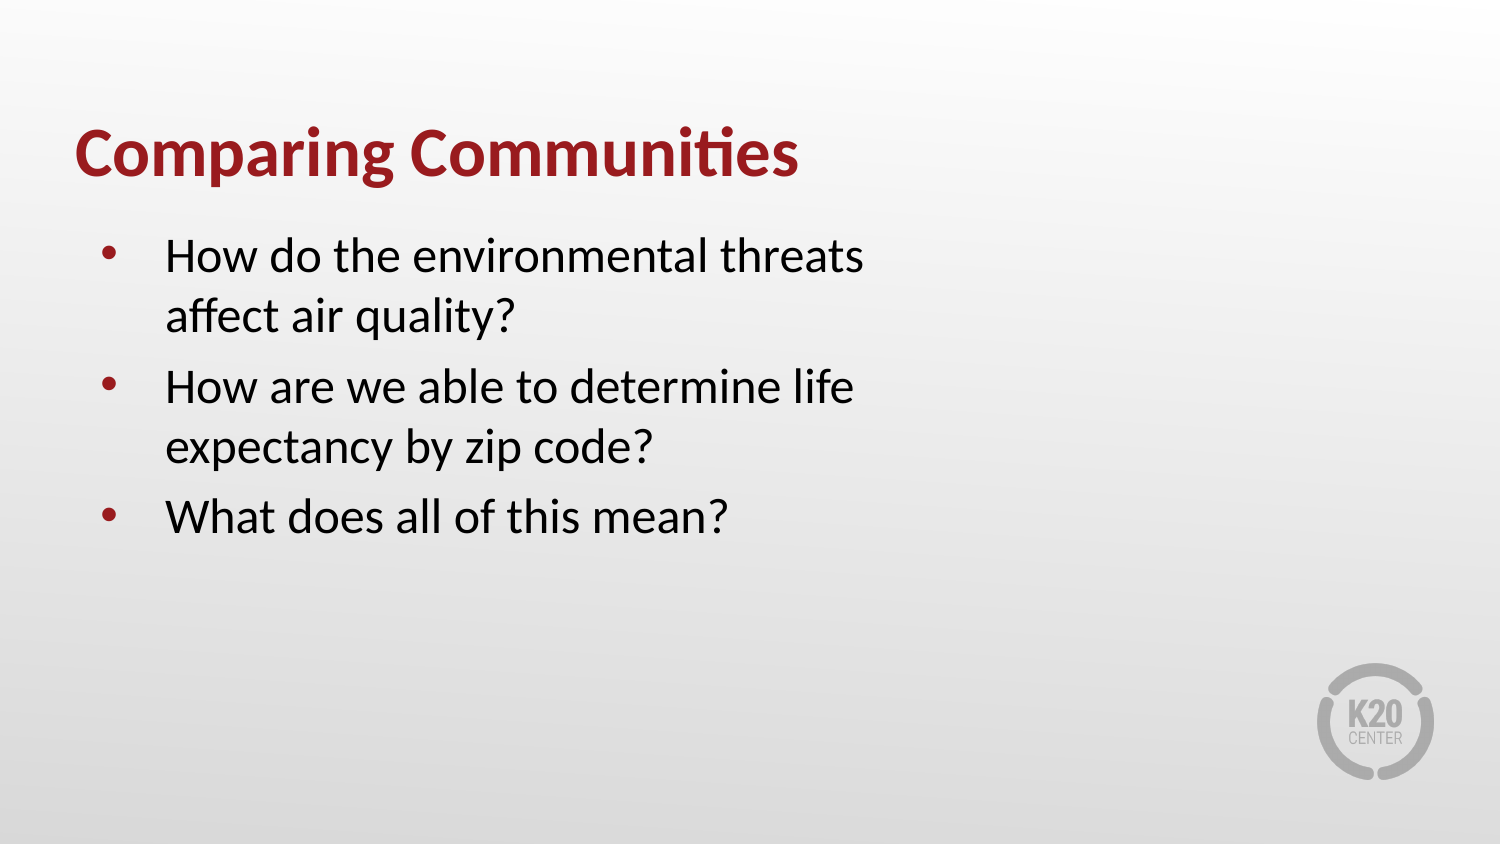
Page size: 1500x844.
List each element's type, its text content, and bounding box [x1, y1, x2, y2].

title Comparing Communities [75, 50, 890, 191]
list How do the environmental threats affect air quality? How are we able to determine life expectancy by zip code? What does all of this mean? [75, 214, 939, 622]
picture [1300, 646, 1451, 797]
